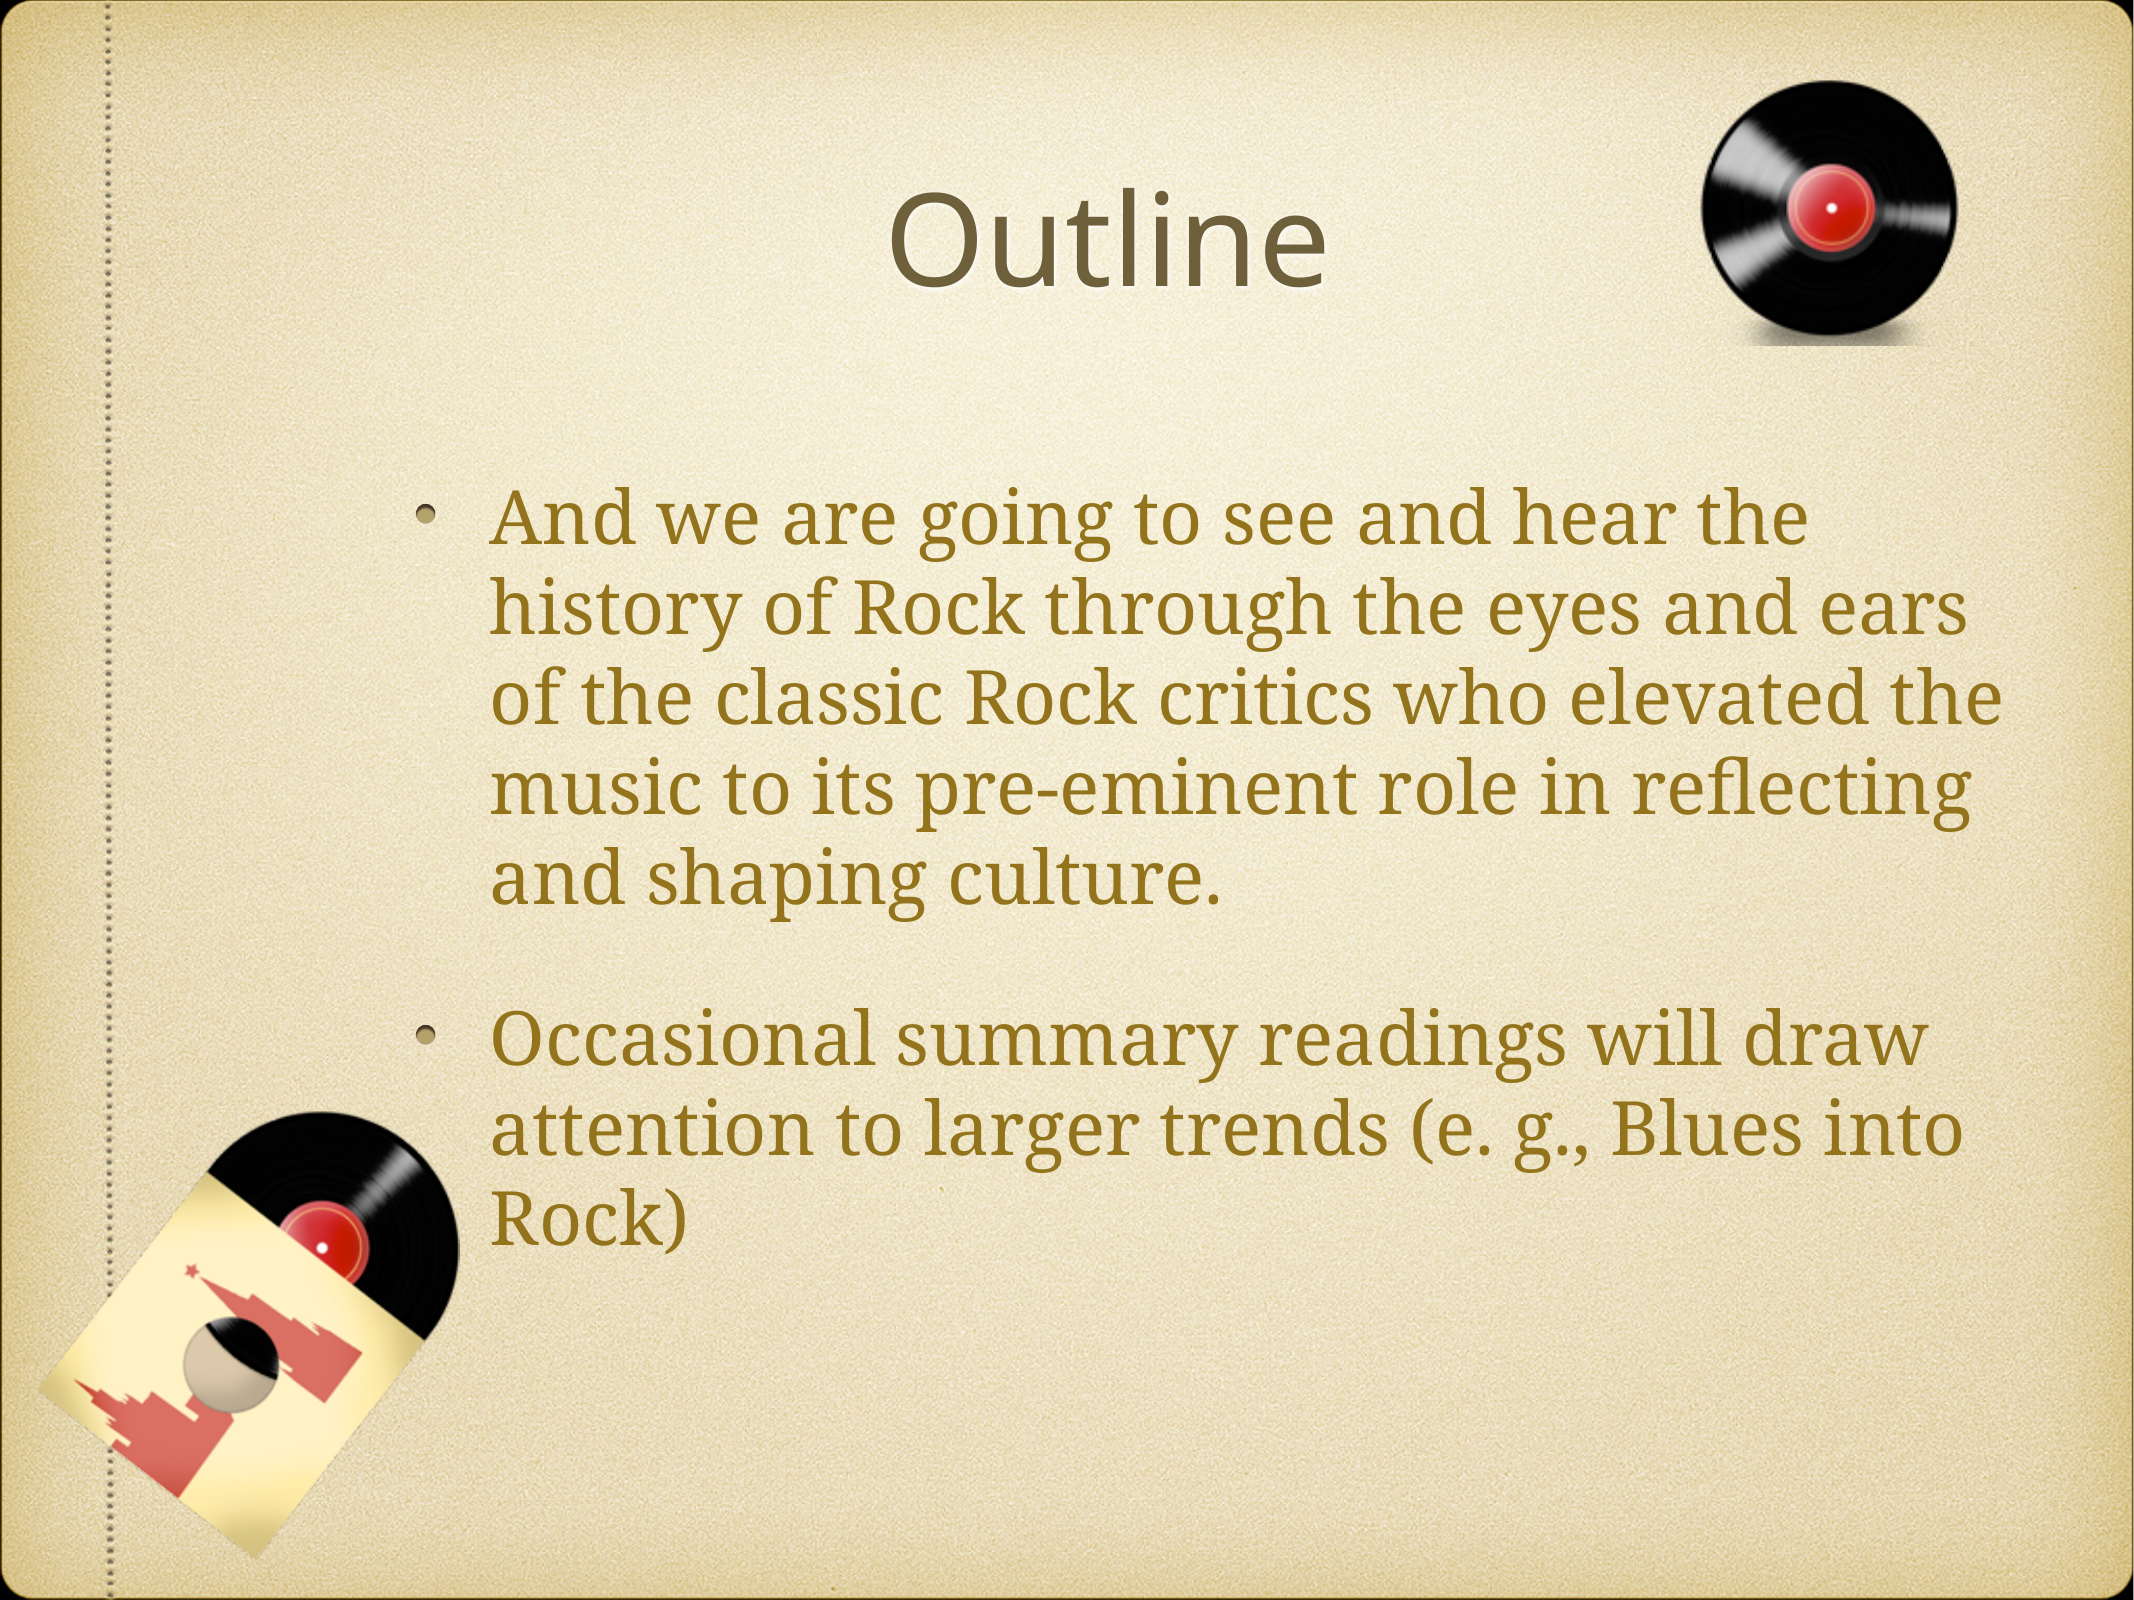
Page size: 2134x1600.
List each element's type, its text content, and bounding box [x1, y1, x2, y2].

picture [0, 0, 2134, 1600]
title Outline [249, 41, 1968, 428]
list And we are going to see and hear the history of Rock through the eyes and ears of the classic Rock critics who elevated the music to its pre-eminent role in reflecting and shaping culture. Occasional summary readings will draw attention to larger trends (e. g., Blues into Rock) [353, 388, 2072, 1343]
